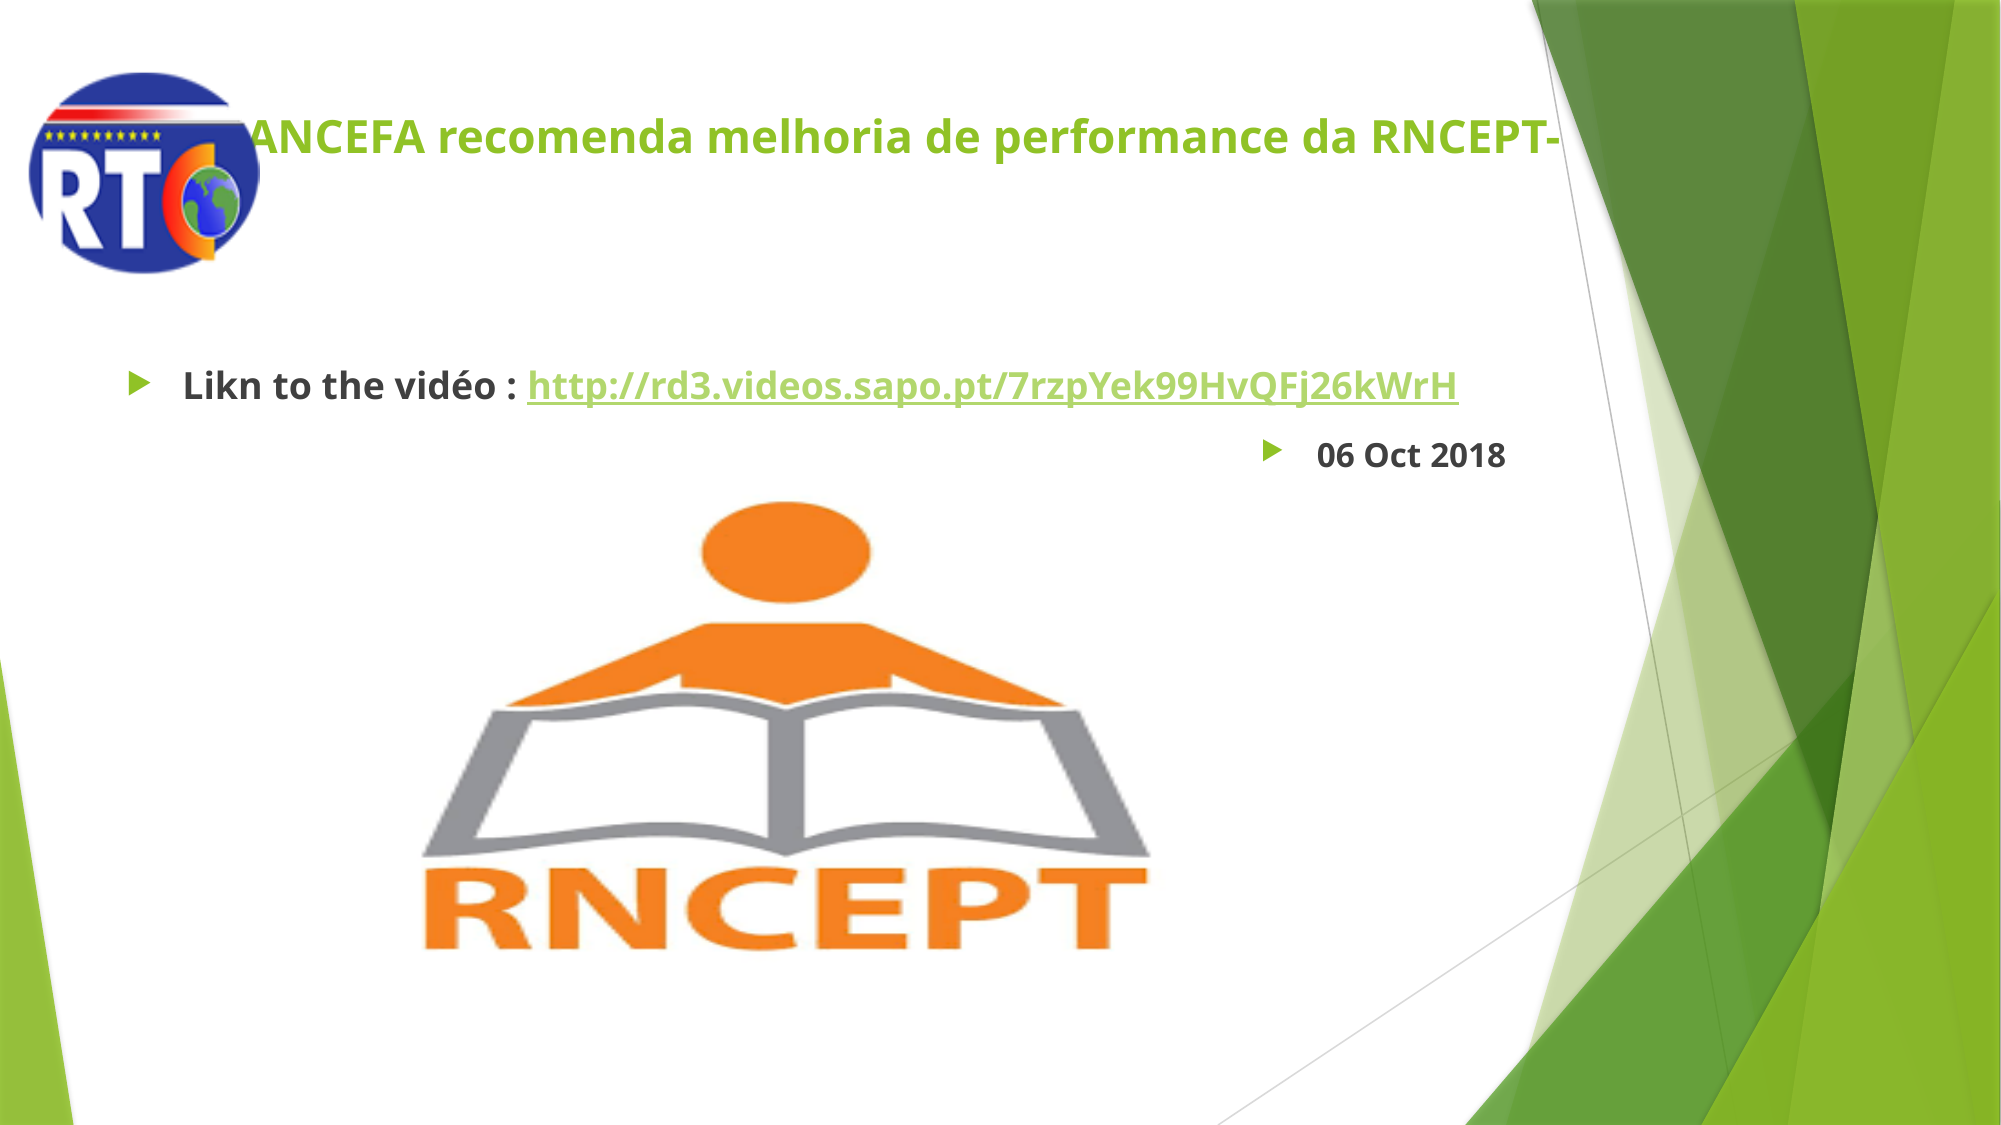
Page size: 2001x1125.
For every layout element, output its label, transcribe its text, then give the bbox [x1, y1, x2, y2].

picture [390, 487, 1185, 992]
picture [26, 66, 261, 299]
title ANCEFA recomenda melhoria de performance da RNCEPT-CV [111, 99, 1579, 322]
list Likn to the vidéo : http://rd3.videos.sapo.pt/7rzpYek99HvQFj26kWrH 06 Oct 2018 [111, 354, 1522, 992]
